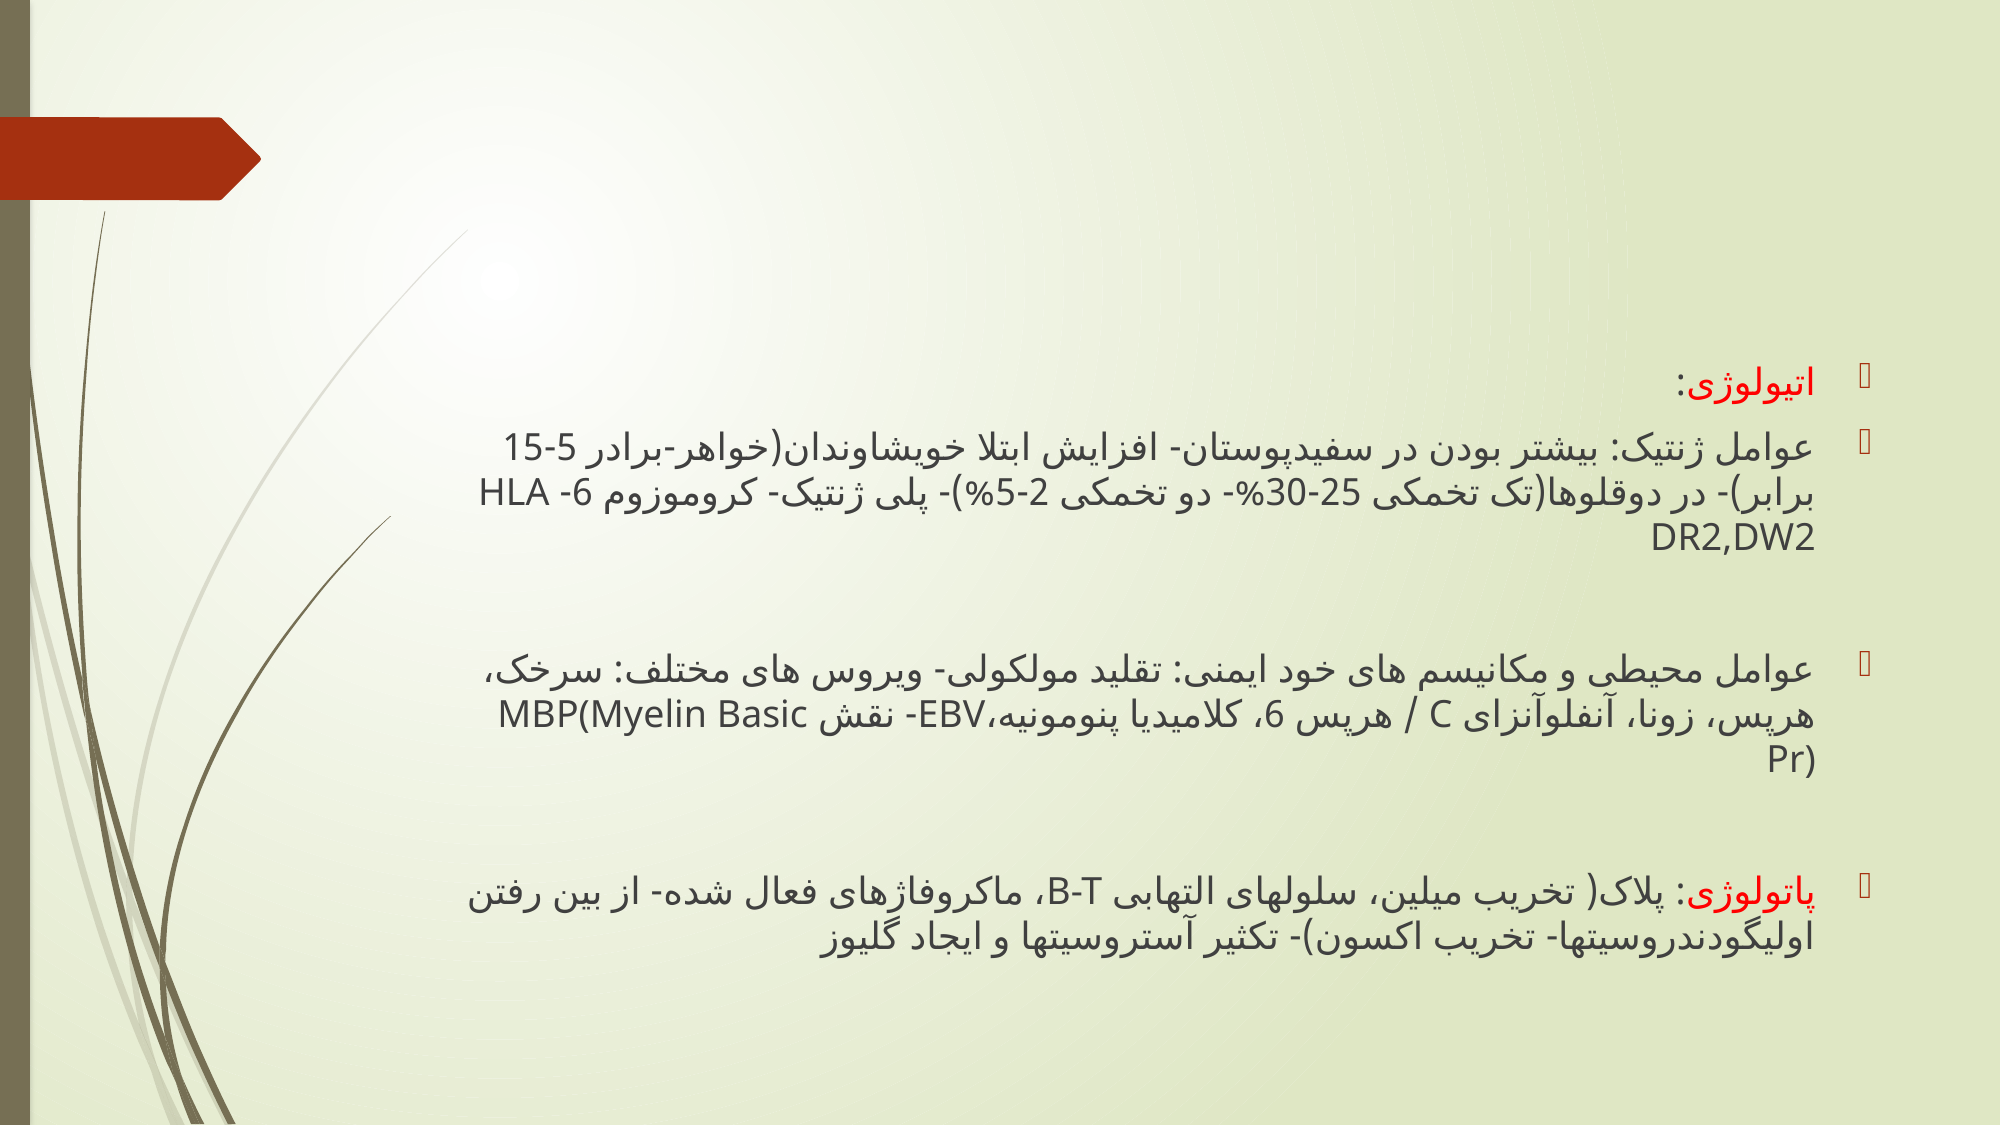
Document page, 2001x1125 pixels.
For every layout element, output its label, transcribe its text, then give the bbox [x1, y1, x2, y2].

list اتیولوژی: عوامل ژنتیک: بیشتر بودن در سفیدپوستان- افزایش ابتلا خویشاوندان(خواهر-برادر 5-15 برابر)- در دوقلوها(تک تخمکی 25-30%- دو تخمکی 2-5%)- پلی ژنتیک- کروموزوم 6- HLA DR2,DW2 عوامل محیطی و مکانیسم های خود ایمنی: تقلید مولکولی- ویروس های مختلف: سرخک، هرپس، زونا، آنفلوآنزای C / هرپس 6، کلامیدیا پنومونیه،EBV- نقش MBP(Myelin Basic Pr) پاتولوژی: پلاک( تخریب میلین، سلولهای التهابی B-T، ماکروفاژهای فعال شده- از بین رفتن اولیگودندروسیتها- تخریب اکسون)- تکثیر آستروسیتها و ایجاد گلیوز [424, 350, 1888, 970]
